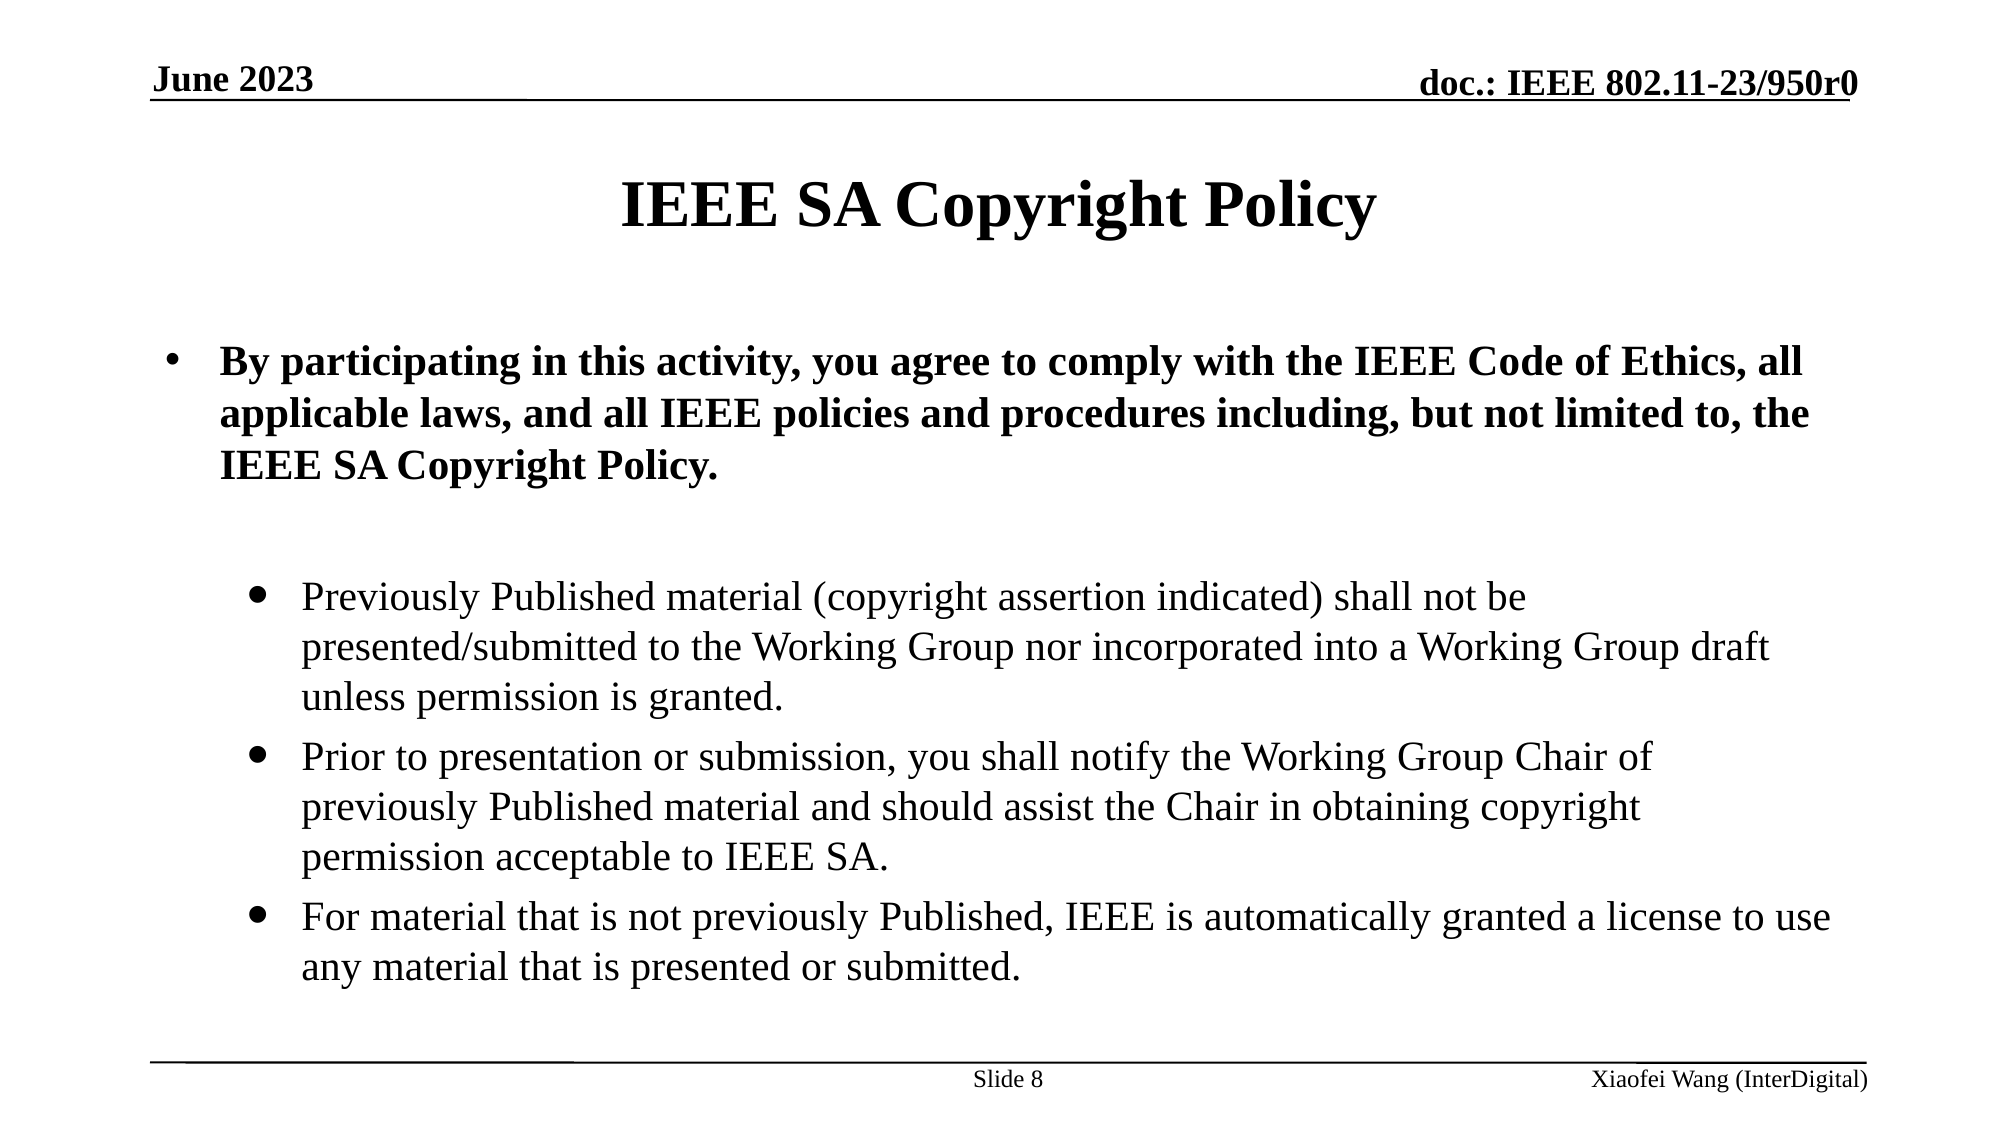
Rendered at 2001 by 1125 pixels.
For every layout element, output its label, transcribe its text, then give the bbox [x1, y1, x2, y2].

footer Xiaofei Wang (InterDigital) [1171, 1061, 1869, 1093]
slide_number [152, 54, 563, 100]
list By participating in this activity, you agree to comply with the IEEE Code of Ethics, all applicable laws, and all IEEE policies and procedures including, but not limited to, the IEEE SA Copyright Policy. Previously Published material (copyright assertion indicated) shall not be presented/submitted to the Working Group nor incorporated into a Working Group draft unless permission is granted. Prior to presentation or submission, you shall notify the Working Group Chair of previously Published material and should assist the Chair in obtaining copyright permission acceptable to IEEE SA. For material that is not previously Published, IEEE is automatically granted a license to use any material that is presented or submitted. [149, 324, 1850, 1000]
title IEEE SA Copyright Policy [149, 112, 1850, 288]
slide_number 8 [950, 1061, 1067, 1123]
